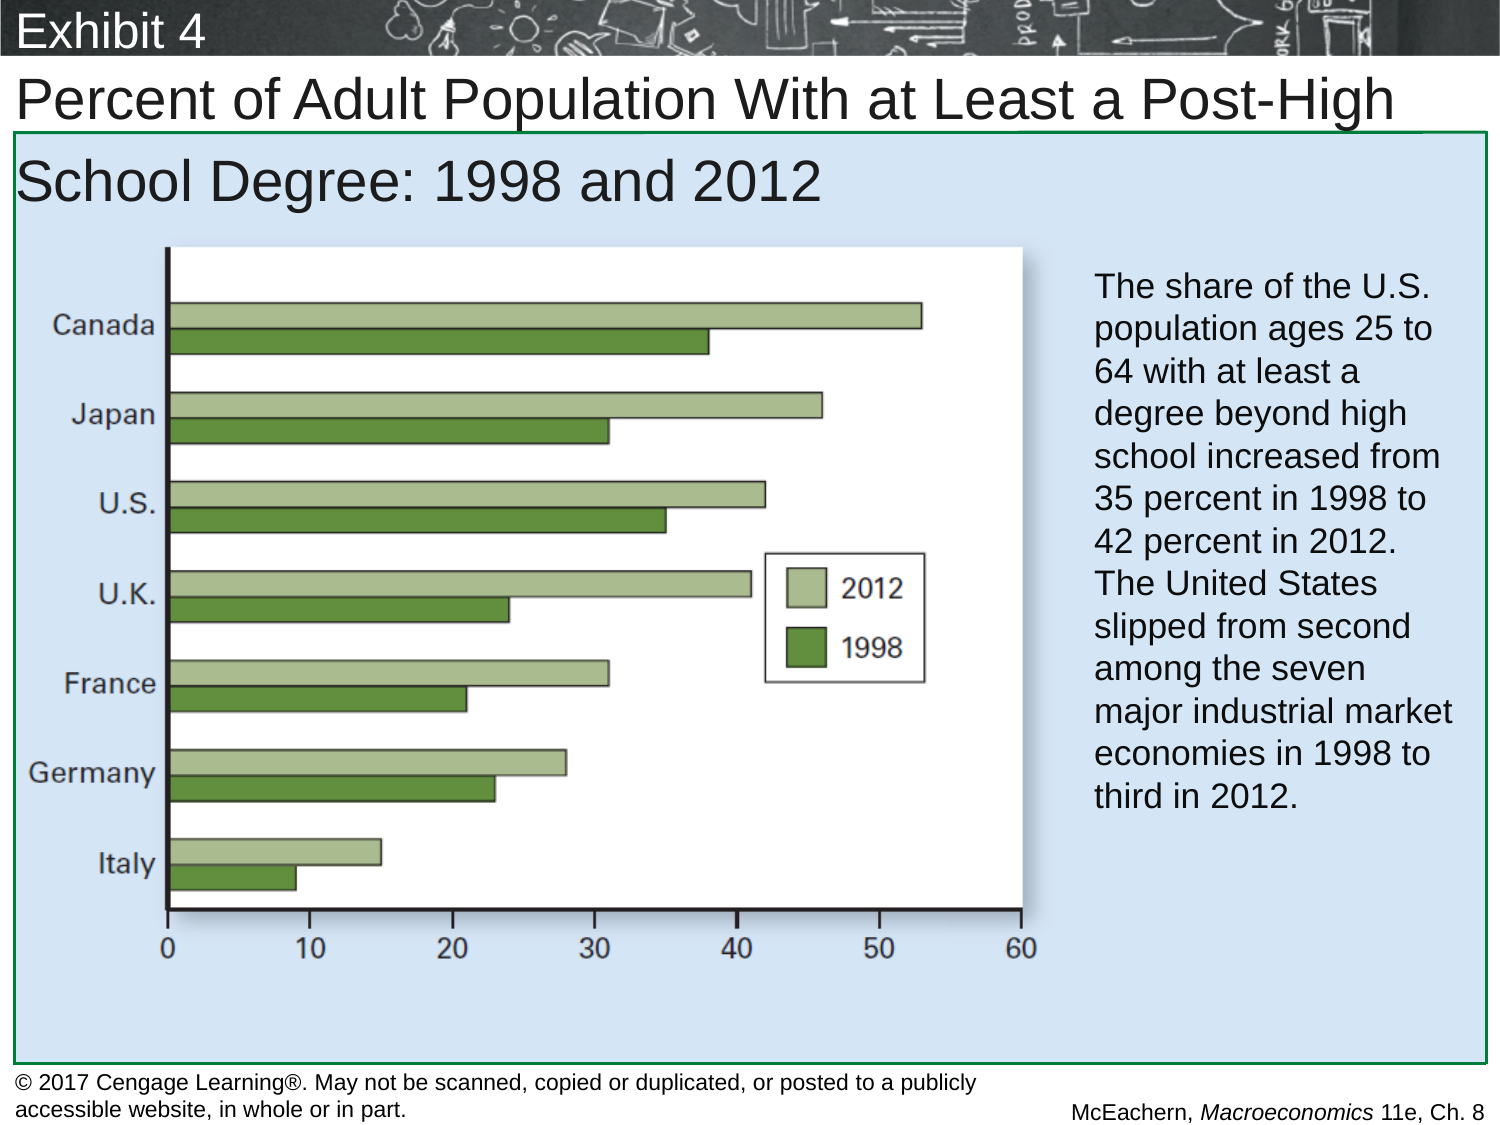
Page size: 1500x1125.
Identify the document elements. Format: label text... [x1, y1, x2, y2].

picture [1363, 0, 1499, 54]
picture [22, 225, 1057, 970]
footer © 2017 Cengage Learning®. May not be scanned, copied or duplicated, or posted to a publicly accessible website, in whole or in part. [0, 1065, 1055, 1125]
list Percent of Adult Population With at Least a Post-High School Degree: 1998 and 2012 [0, 54, 1500, 133]
list The share of the U.S. population ages 25 to 64 with at least a degree beyond high school increased from 35 percent in 1998 to 42 percent in 2012. The United States slipped from second among the seven major industrial market economies in 1998 to third in 2012. [1079, 255, 1476, 1037]
title Exhibit 4 [0, 0, 1363, 54]
